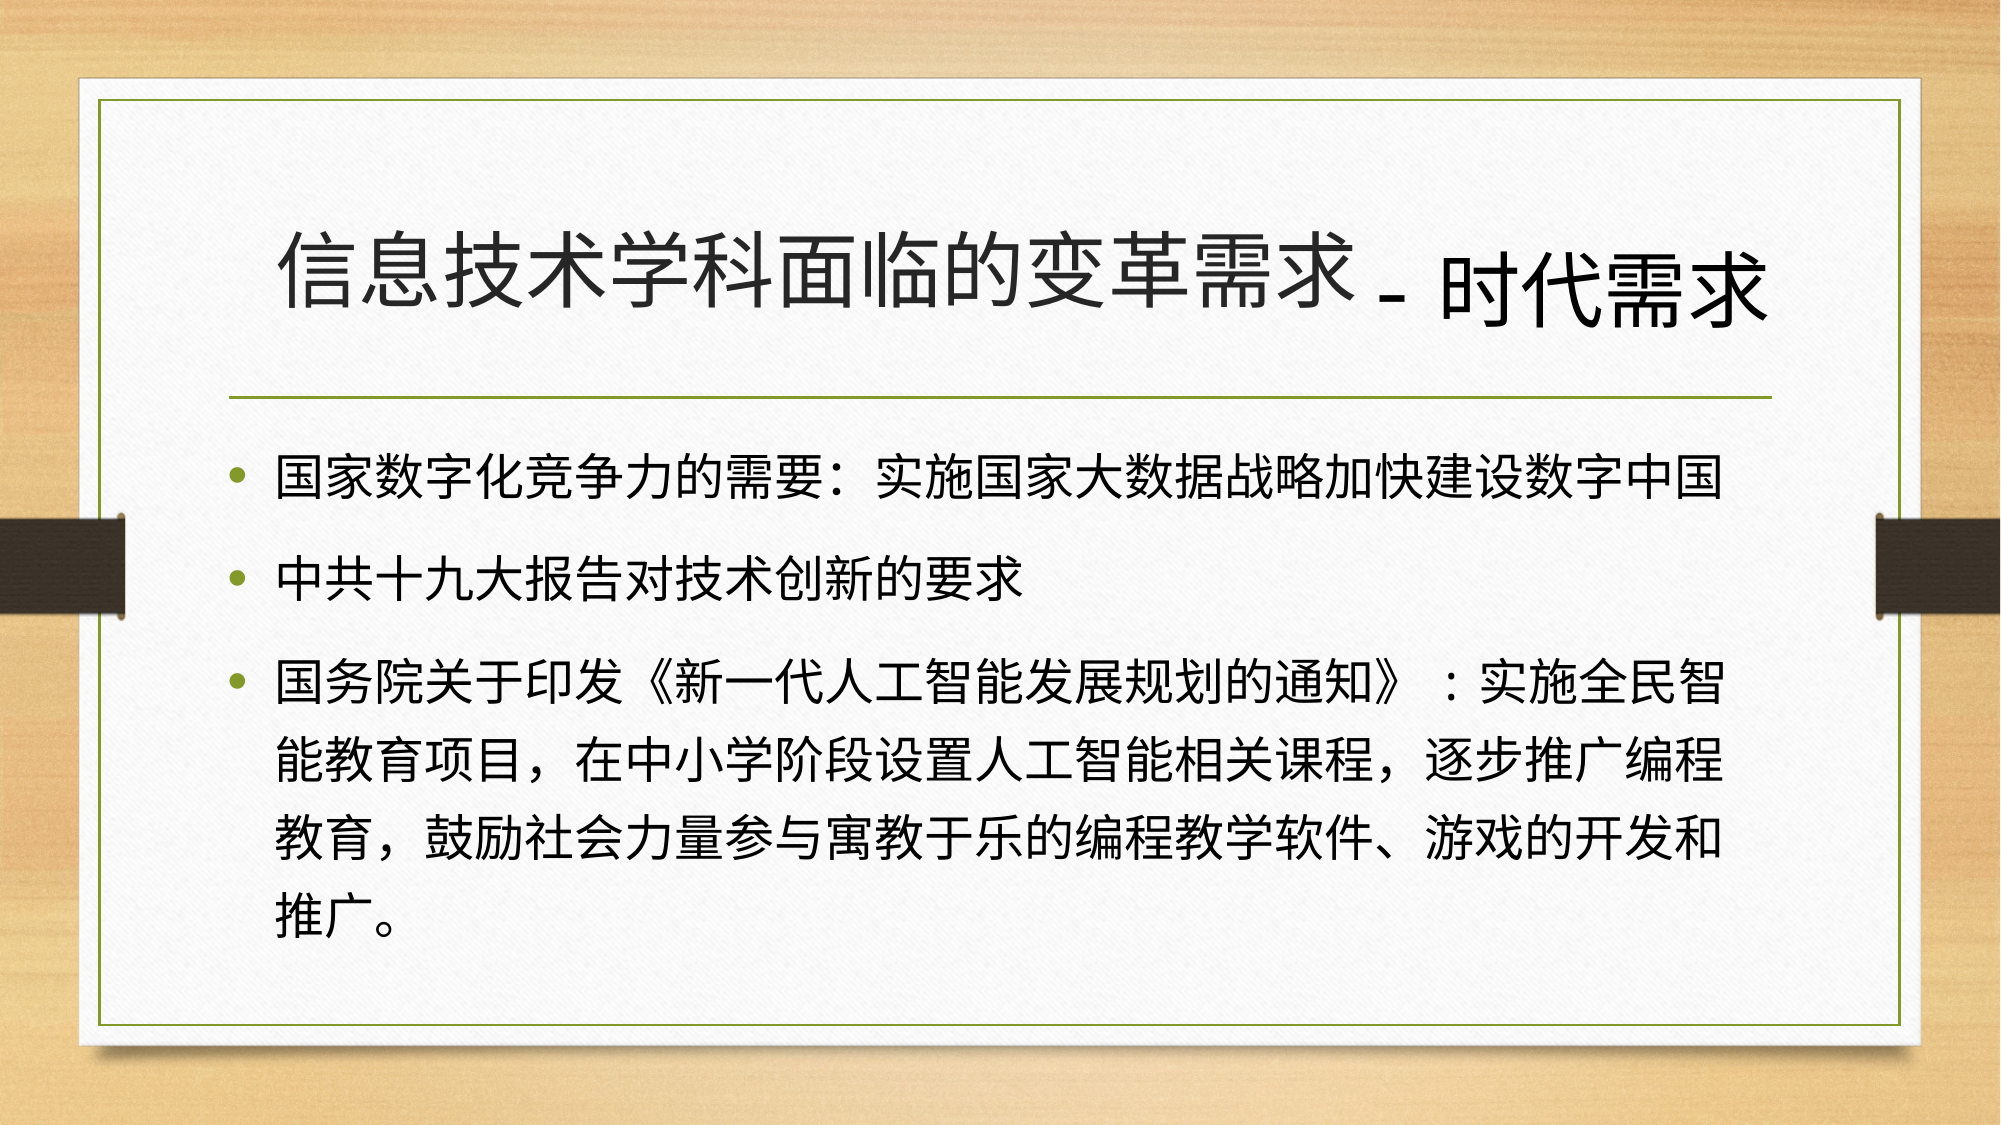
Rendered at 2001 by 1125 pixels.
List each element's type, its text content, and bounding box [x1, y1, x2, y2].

list 国家数字化竞争力的需要：实施国家大数据战略加快建设数字中国 中共十九大报告对技术创新的要求 国务院关于印发《新一代人工智能发展规划的通知》:实施全民智能教育项目，在中小学阶段设置人工智能相关课程，逐步推广编程教育，鼓励社会力量参与寓教于乐的编程教学软件、游戏的开发和推广。 [212, 419, 1788, 964]
picture [0, 0, 2001, 1125]
text_box -时代需求 [1352, 200, 1914, 346]
title 信息技术学科面临的变革需求 [212, 161, 1422, 375]
